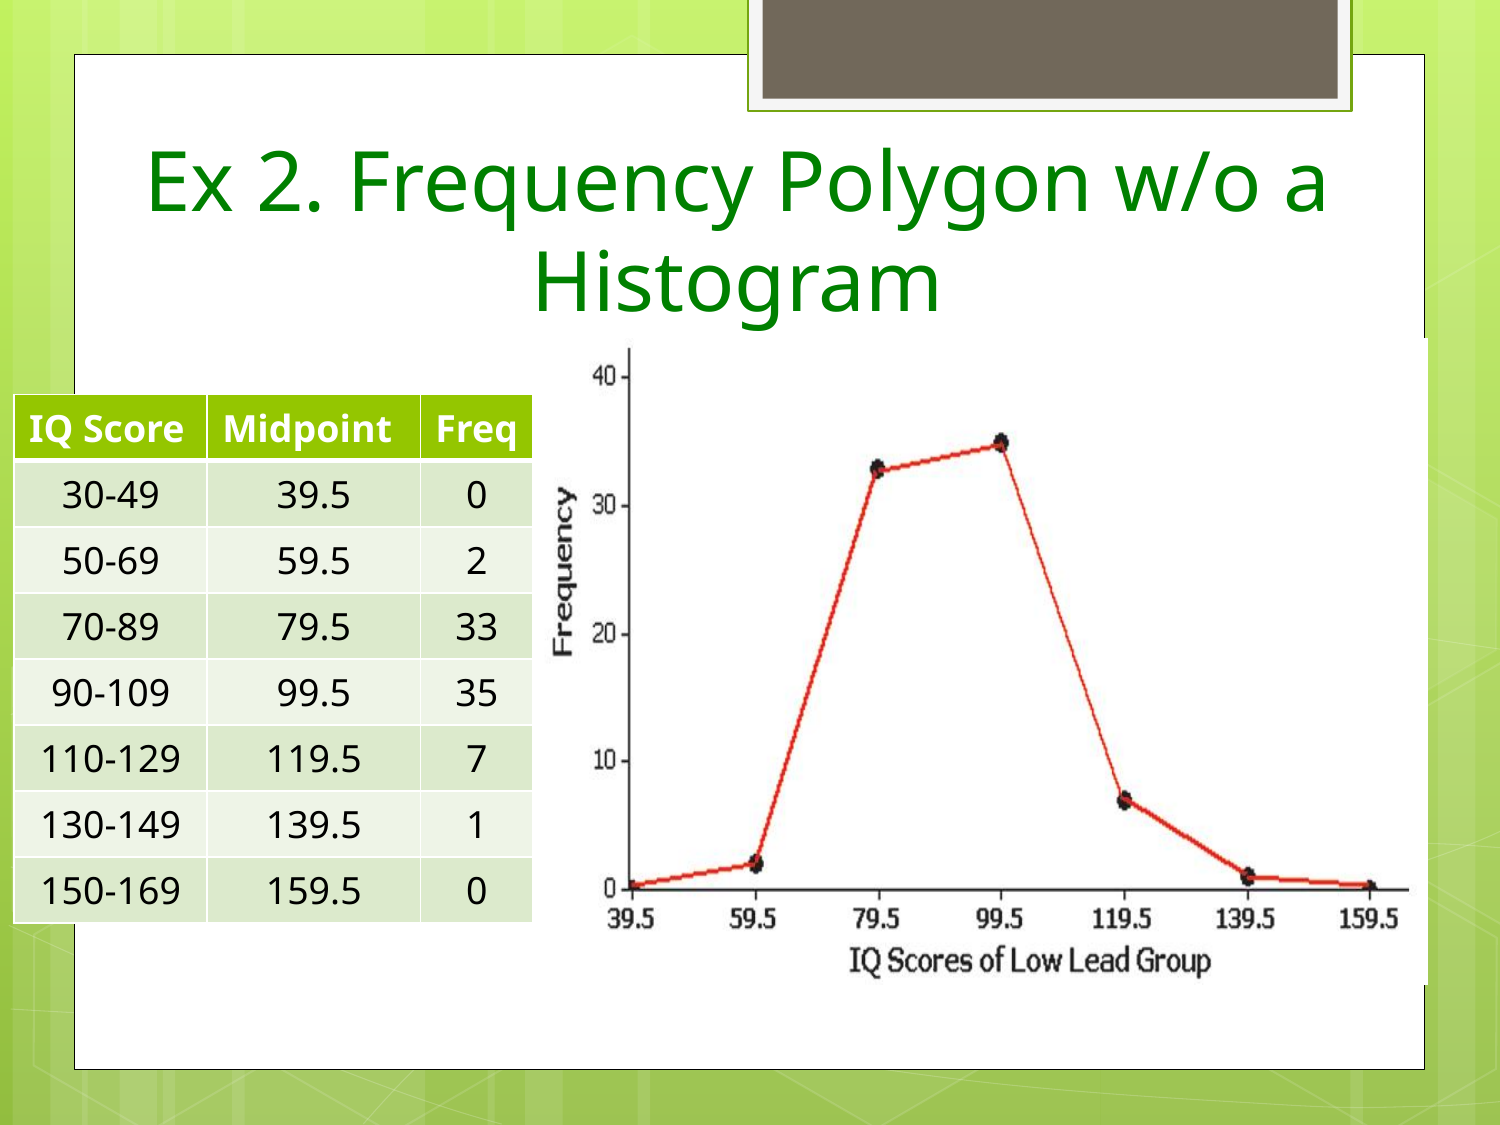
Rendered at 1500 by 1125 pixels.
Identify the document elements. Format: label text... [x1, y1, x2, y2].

table_cell 33 [421, 594, 530, 658]
picture [536, 338, 1428, 986]
table_cell 0 [421, 858, 530, 922]
table_cell 150-169 [15, 858, 206, 922]
table_header IQ Score [15, 395, 206, 458]
table_cell 139.5 [208, 792, 420, 856]
table_cell 110-129 [15, 726, 206, 790]
table_cell 130-149 [15, 792, 206, 856]
table_cell 90-109 [15, 660, 206, 724]
table_cell 99.5 [208, 660, 420, 724]
table_cell 7 [421, 726, 530, 790]
table_cell 50-69 [15, 528, 206, 592]
table_cell 159.5 [208, 858, 420, 922]
table_cell 2 [421, 528, 530, 592]
text_box Ex 2. Frequency Polygon w/o a Histogram [63, 173, 1412, 283]
table_cell 59.5 [208, 528, 420, 592]
table_cell 35 [421, 660, 530, 724]
table_cell 119.5 [208, 726, 420, 790]
table_cell 39.5 [208, 463, 420, 526]
table_cell 70-89 [15, 594, 206, 658]
table_header Midpoint [208, 395, 420, 458]
table_cell 30-49 [15, 463, 206, 526]
table_cell 79.5 [208, 594, 420, 658]
table_header Freq [421, 395, 530, 458]
table_cell 1 [421, 792, 530, 856]
table_cell 0 [421, 463, 530, 526]
